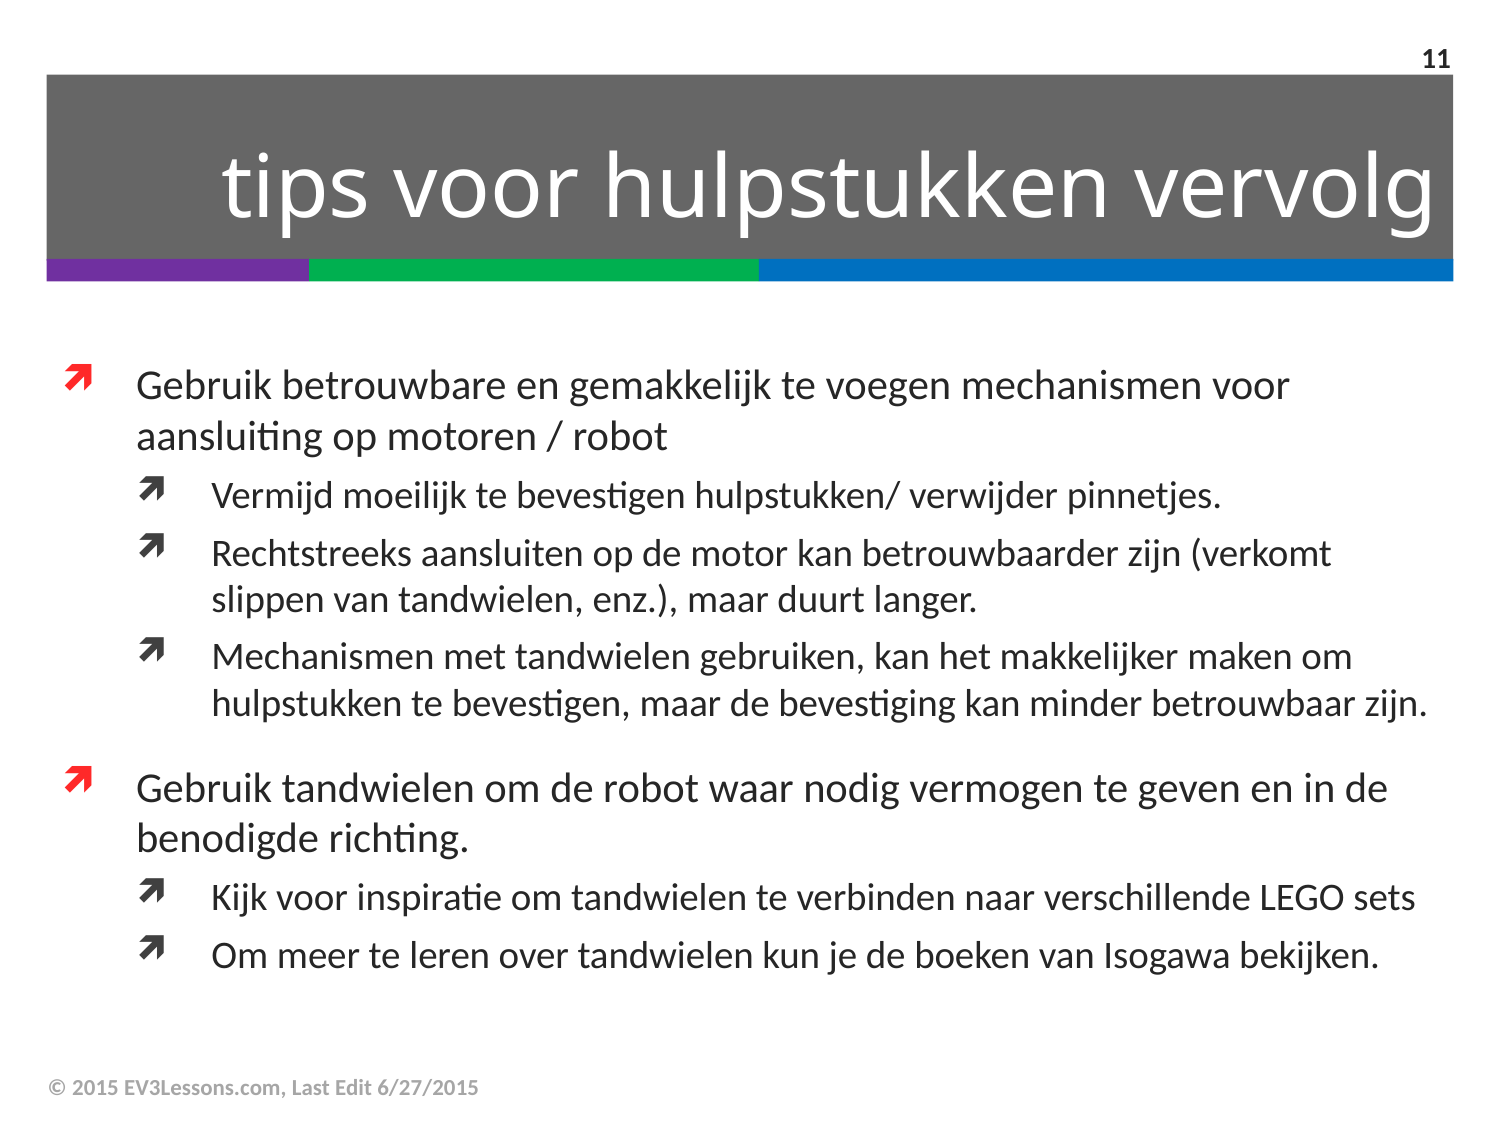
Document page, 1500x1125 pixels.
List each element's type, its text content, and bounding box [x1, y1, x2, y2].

list Gebruik betrouwbare en gemakkelijk te voegen mechanismen voor aansluiting op motoren / robot Vermijd moeilijk te bevestigen hulpstukken/ verwijder pinnetjes. Rechtstreeks aansluiten op de motor kan betrouwbaarder zijn (verkomt slippen van tandwielen, enz.), maar duurt langer. Mechanismen met tandwielen gebruiken, kan het makkelijker maken om hulpstukken te bevestigen, maar de bevestiging kan minder betrouwbaar zijn. Gebruik tandwielen om de robot waar nodig vermogen te geven en in de benodigde richting. Kijk voor inspiratie om tandwielen te verbinden naar verschillende LEGO sets Om meer te leren over tandwielen kun je de boeken van Isogawa bekijken. [46, 350, 1454, 1005]
title tips voor hulpstukken vervolg [46, 103, 1454, 263]
footer © 2015 EV3Lessons.com, Last Edit 6/27/2015 [32, 1055, 1038, 1116]
slide_number 11 [1362, 27, 1466, 87]
